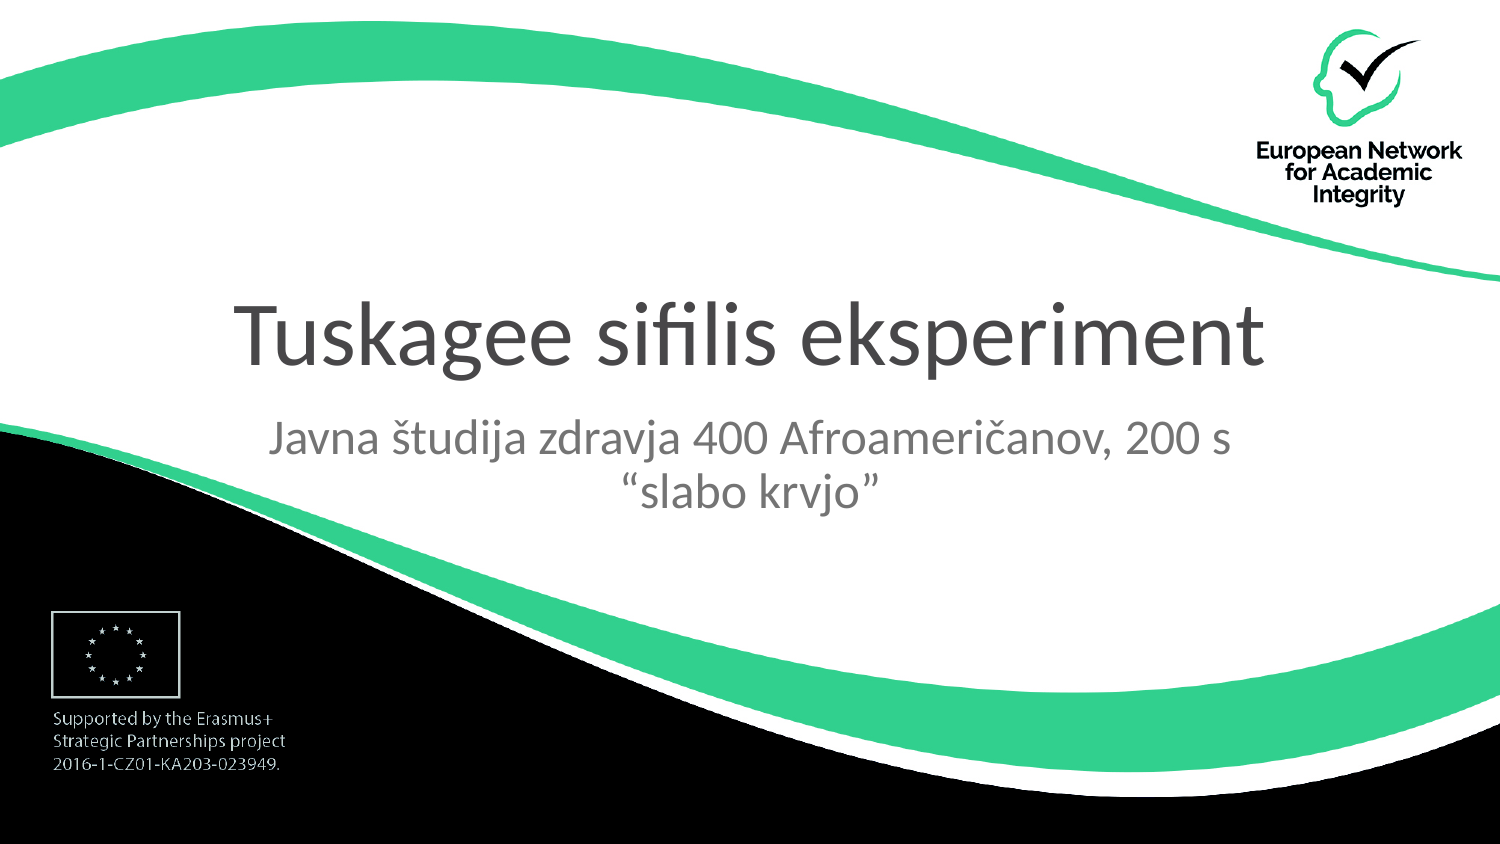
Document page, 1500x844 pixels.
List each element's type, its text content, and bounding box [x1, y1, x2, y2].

picture [0, 0, 1500, 844]
title Tuskagee sifilis eksperiment [187, 98, 1313, 393]
subtitle Javna študija zdravja 400 Afroameričanov, 200 s “slabo krvjo” [187, 403, 1313, 608]
